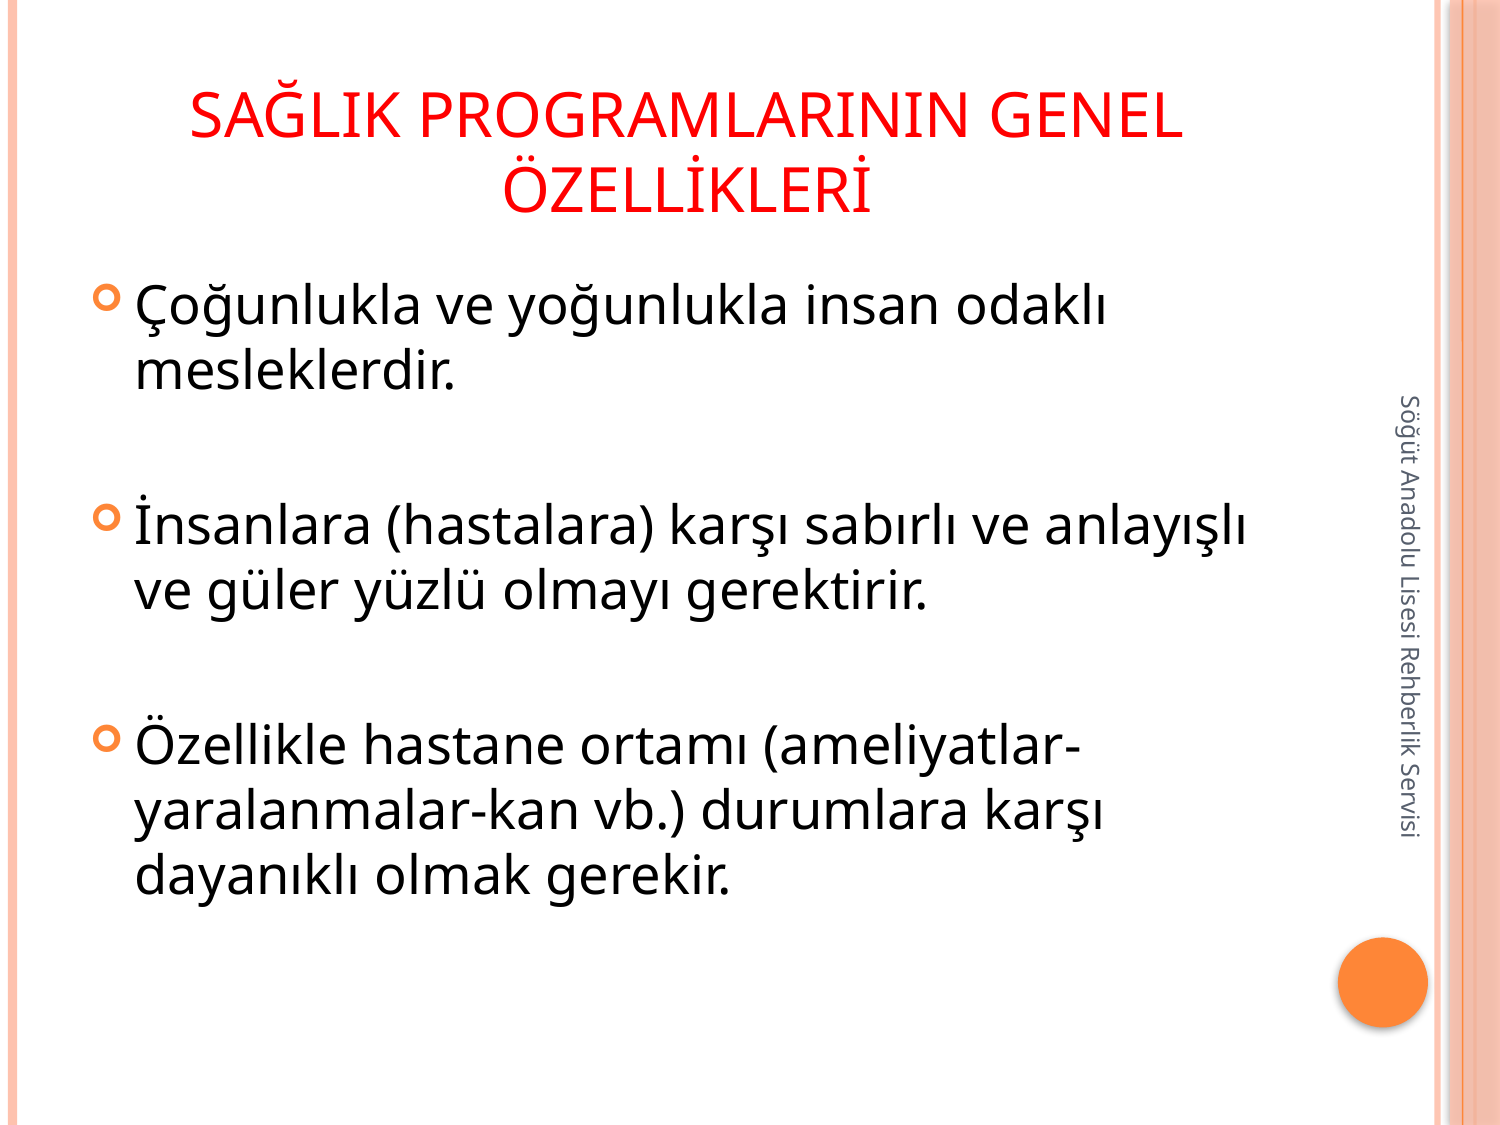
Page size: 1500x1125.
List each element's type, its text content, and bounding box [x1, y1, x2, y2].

list Çoğunlukla ve yoğunlukla insan odaklı mesleklerdir. İnsanlara (hastalara) karşı sabırlı ve anlayışlı ve güler yüzlü olmayı gerektirir. Özellikle hastane ortamı (ameliyatlar- yaralanmalar-kan vb.) durumlara karşı dayanıklı olmak gerekir. [75, 262, 1300, 1062]
title SAĞLIK PROGRAMLARININ GENEL ÖZELLİKLERİ [75, 45, 1300, 233]
footer Söğüt Anadolu Lisesi Rehberlik Servisi [1379, 380, 1440, 906]
